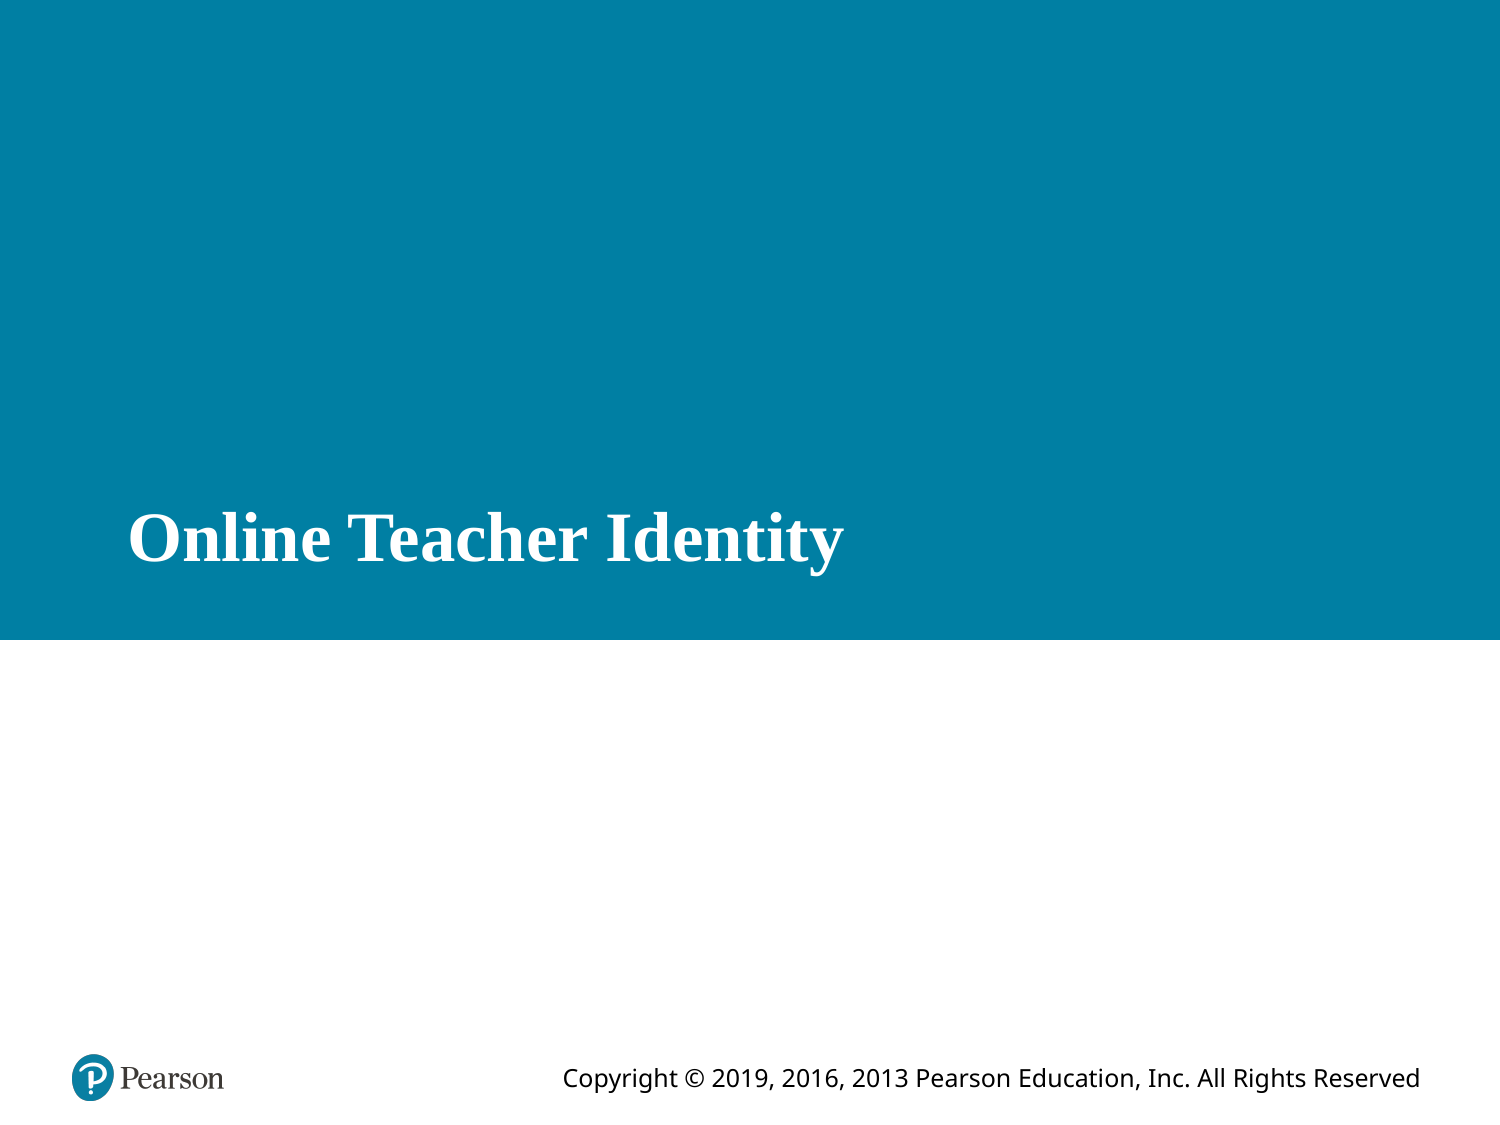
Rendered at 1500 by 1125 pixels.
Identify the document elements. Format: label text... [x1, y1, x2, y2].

picture [72, 1087, 83, 1101]
title Online Teacher Identity [112, 125, 1388, 591]
picture [80, 1063, 106, 1088]
picture [98, 1054, 224, 1101]
picture [72, 1054, 88, 1070]
